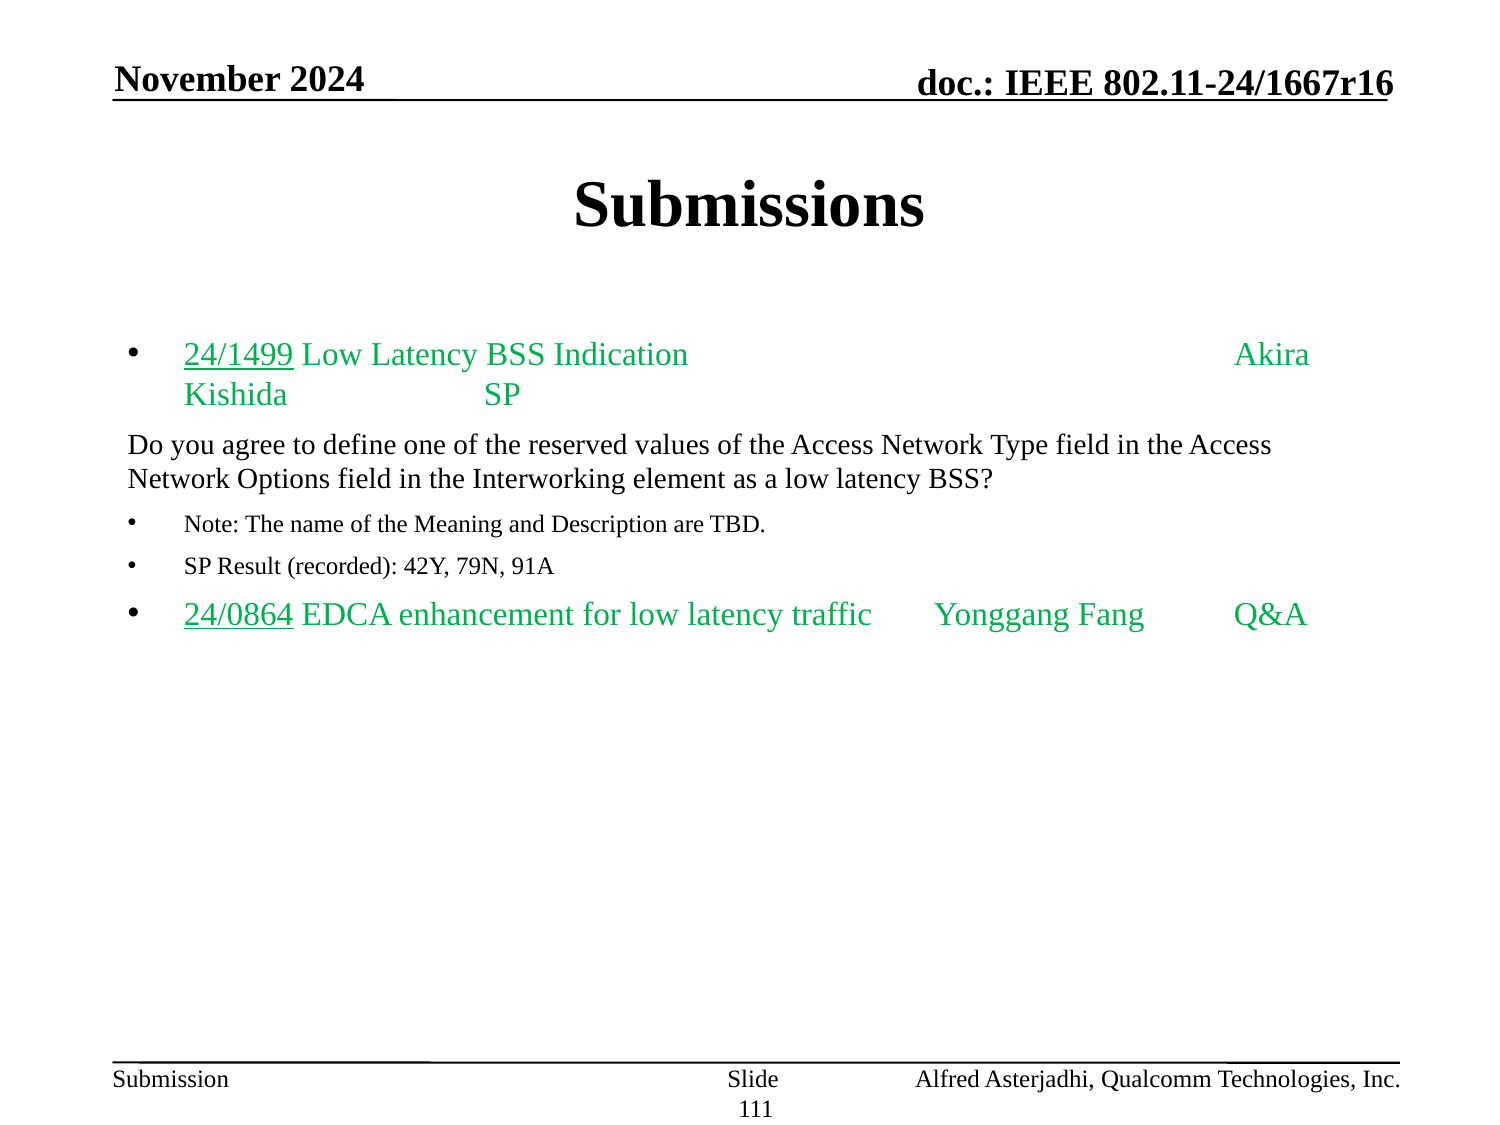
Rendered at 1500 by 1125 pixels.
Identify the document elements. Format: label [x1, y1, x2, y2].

title [112, 112, 1388, 288]
slide_number [114, 54, 423, 100]
list [112, 324, 1388, 1000]
slide_number [712, 1061, 800, 1123]
footer [878, 1061, 1402, 1093]
